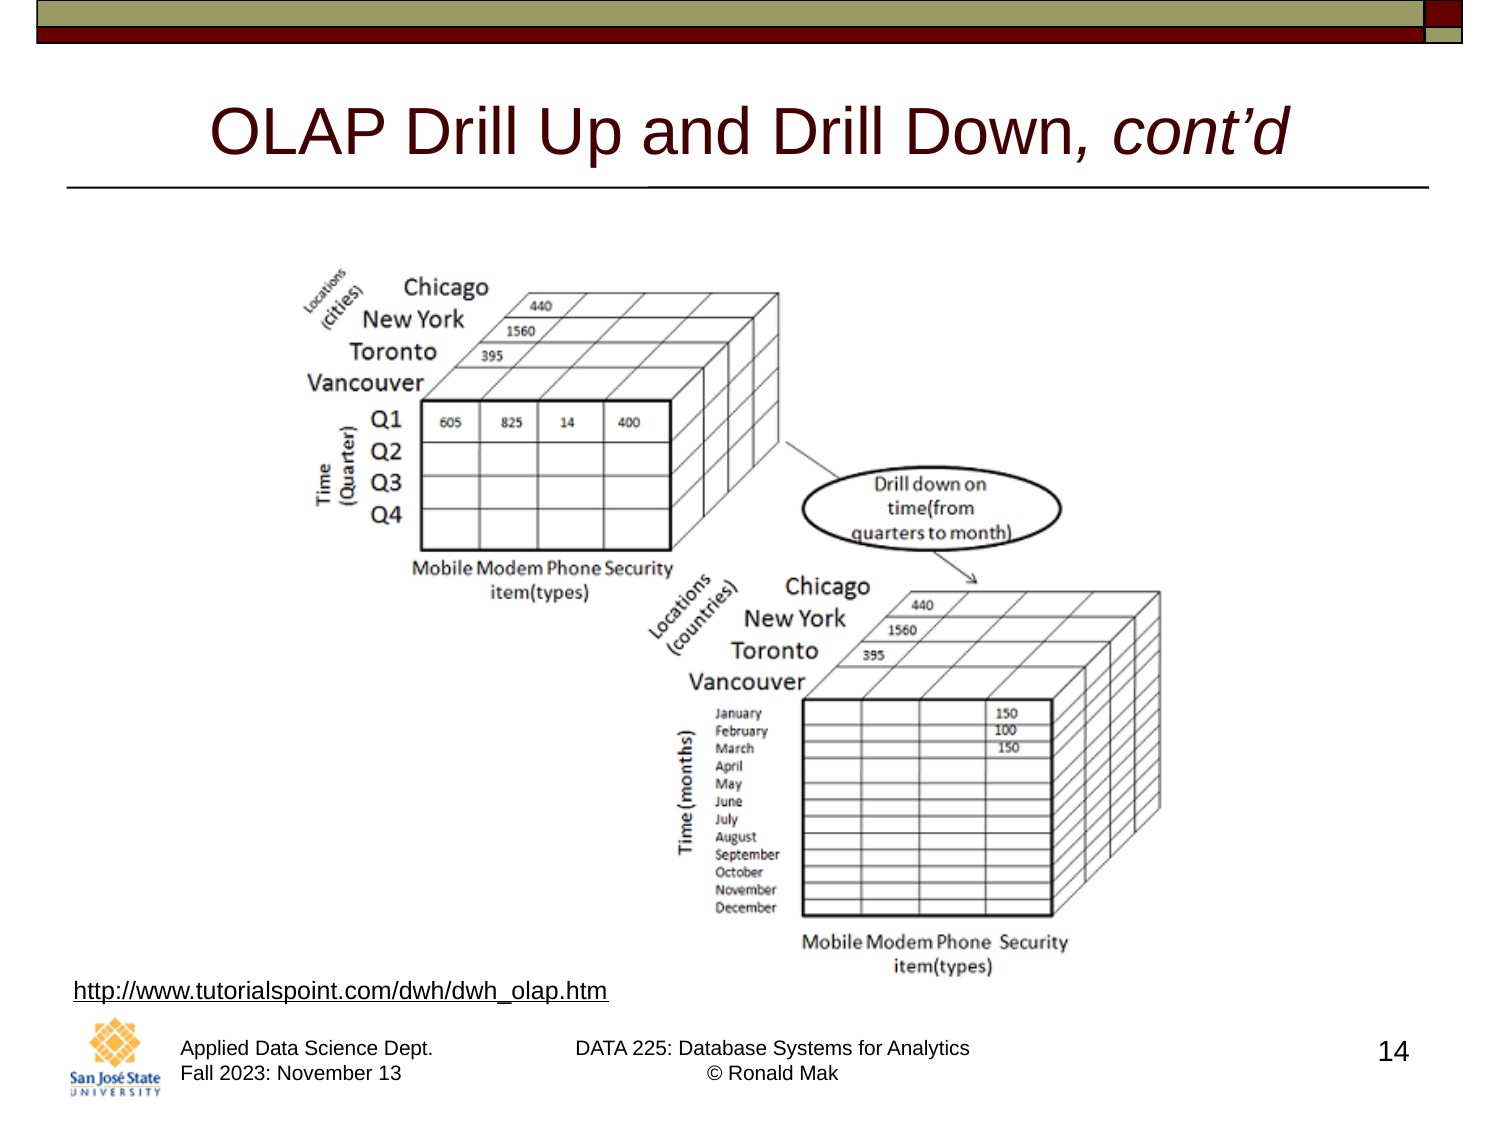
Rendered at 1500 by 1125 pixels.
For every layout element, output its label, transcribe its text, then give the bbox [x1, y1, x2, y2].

title OLAP Drill Up and Drill Down, cont’d [75, 67, 1425, 175]
slide_number 14 [1112, 1025, 1425, 1100]
picture [265, 231, 1194, 998]
text_box http://www.tutorialspoint.com/dwh/dwh_olap.htm [58, 967, 631, 1012]
picture [60, 1012, 166, 1112]
